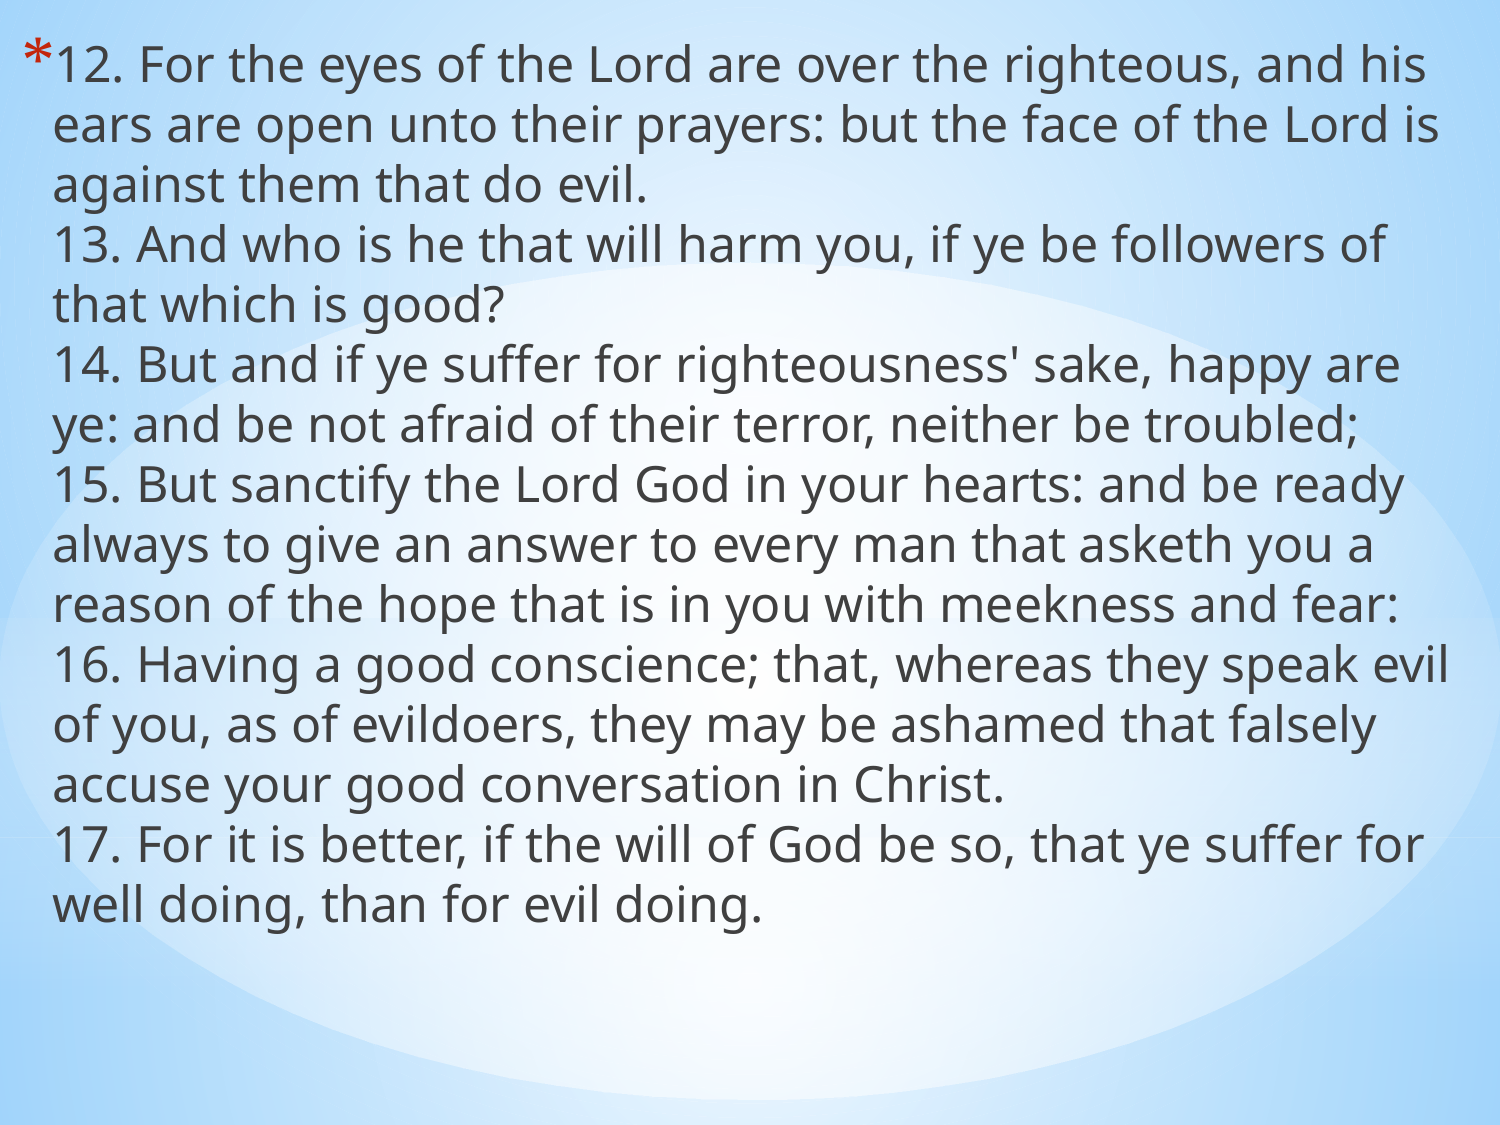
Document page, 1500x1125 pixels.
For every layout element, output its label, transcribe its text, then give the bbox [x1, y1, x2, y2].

list 12. For the eyes of the Lord are over the righteous, and his ears are open unto their prayers: but the face of the Lord is against them that do evil. 13. And who is he that will harm you, if ye be followers of that which is good? 14. But and if ye suffer for righteousness' sake, happy are ye: and be not afraid of their terror, neither be troubled; 15. But sanctify the Lord God in your hearts: and be ready always to give an answer to every man that asketh you a reason of the hope that is in you with meekness and fear: 16. Having a good conscience; that, whereas they speak evil of you, as of evildoers, they may be ashamed that falsely accuse your good conversation in Christ. 17. For it is better, if the will of God be so, that ye suffer for well doing, than for evil doing. [0, 24, 1488, 1125]
